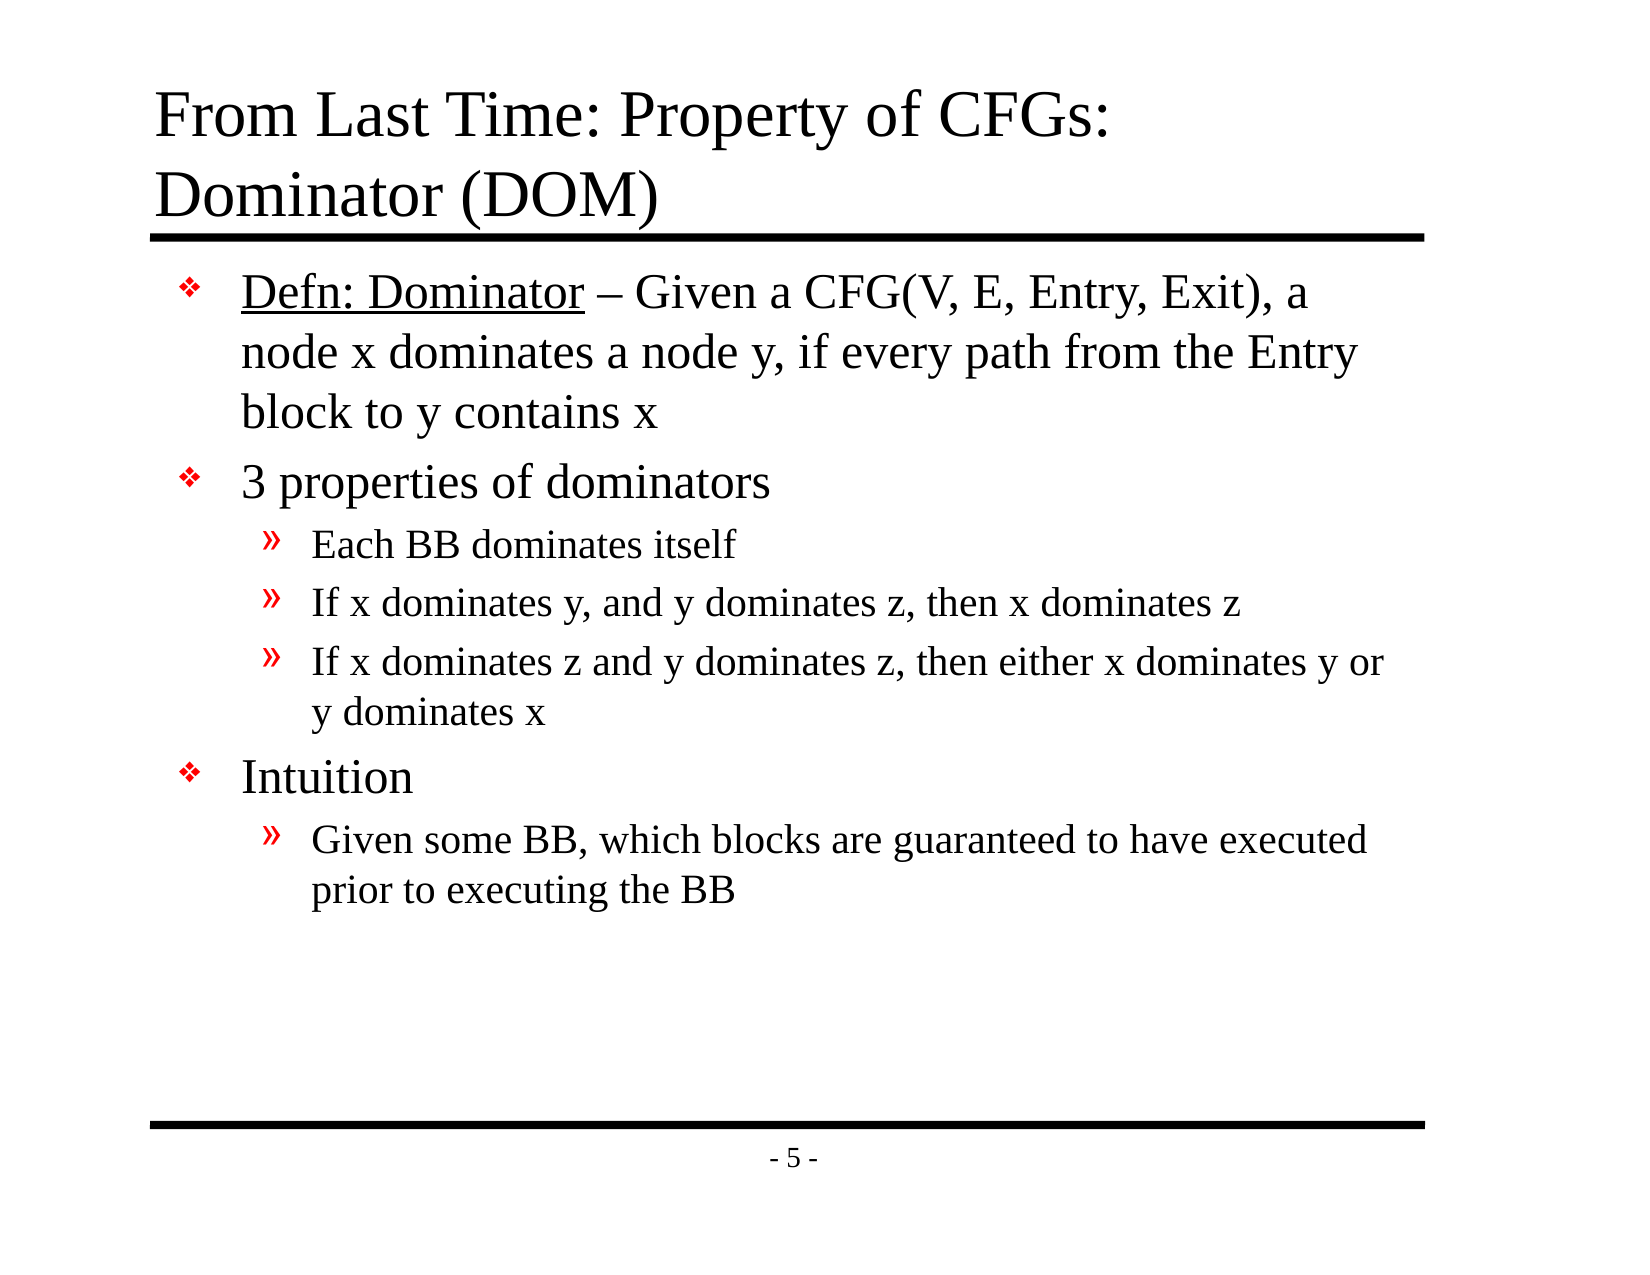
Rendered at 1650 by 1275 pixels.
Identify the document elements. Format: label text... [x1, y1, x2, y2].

title From Last Time: Property of CFGs: Dominator (DOM) [137, 137, 1413, 239]
list Defn: Dominator – Given a CFG(V, E, Entry, Exit), a node x dominates a node y, if every path from the Entry block to y contains x 3 properties of dominators Each BB dominates itself If x dominates y, and y dominates z, then x dominates z If x dominates z and y dominates z, then either x dominates y or y dominates x Intuition Given some BB, which blocks are guaranteed to have executed prior to executing the BB [162, 249, 1425, 1106]
